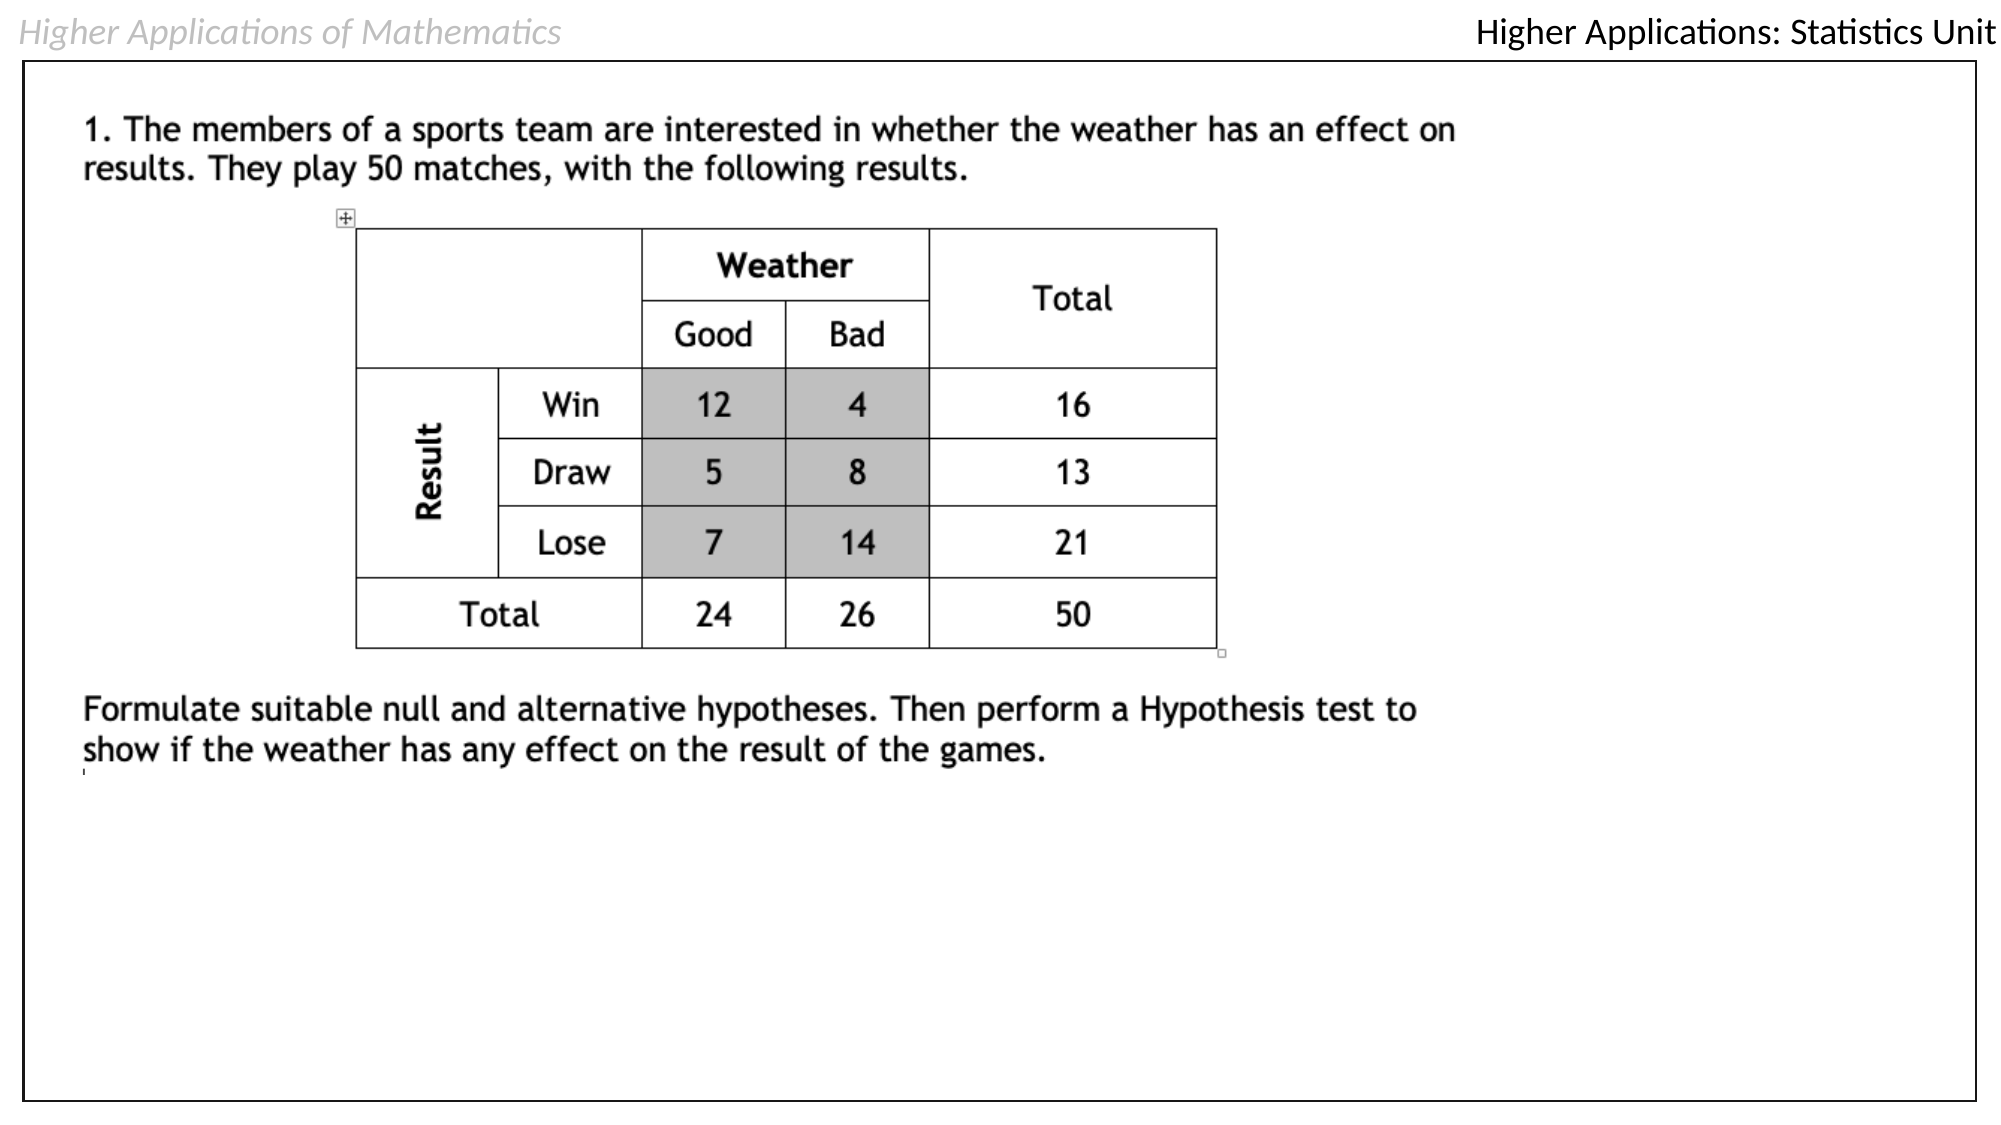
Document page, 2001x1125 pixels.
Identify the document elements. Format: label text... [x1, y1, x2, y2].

picture [48, 86, 1487, 775]
text_box Higher Applications: Statistics Unit [1461, 0, 2000, 60]
text_box [22, 60, 1977, 1102]
text_box Higher Applications of Mathematics [3, 0, 578, 60]
